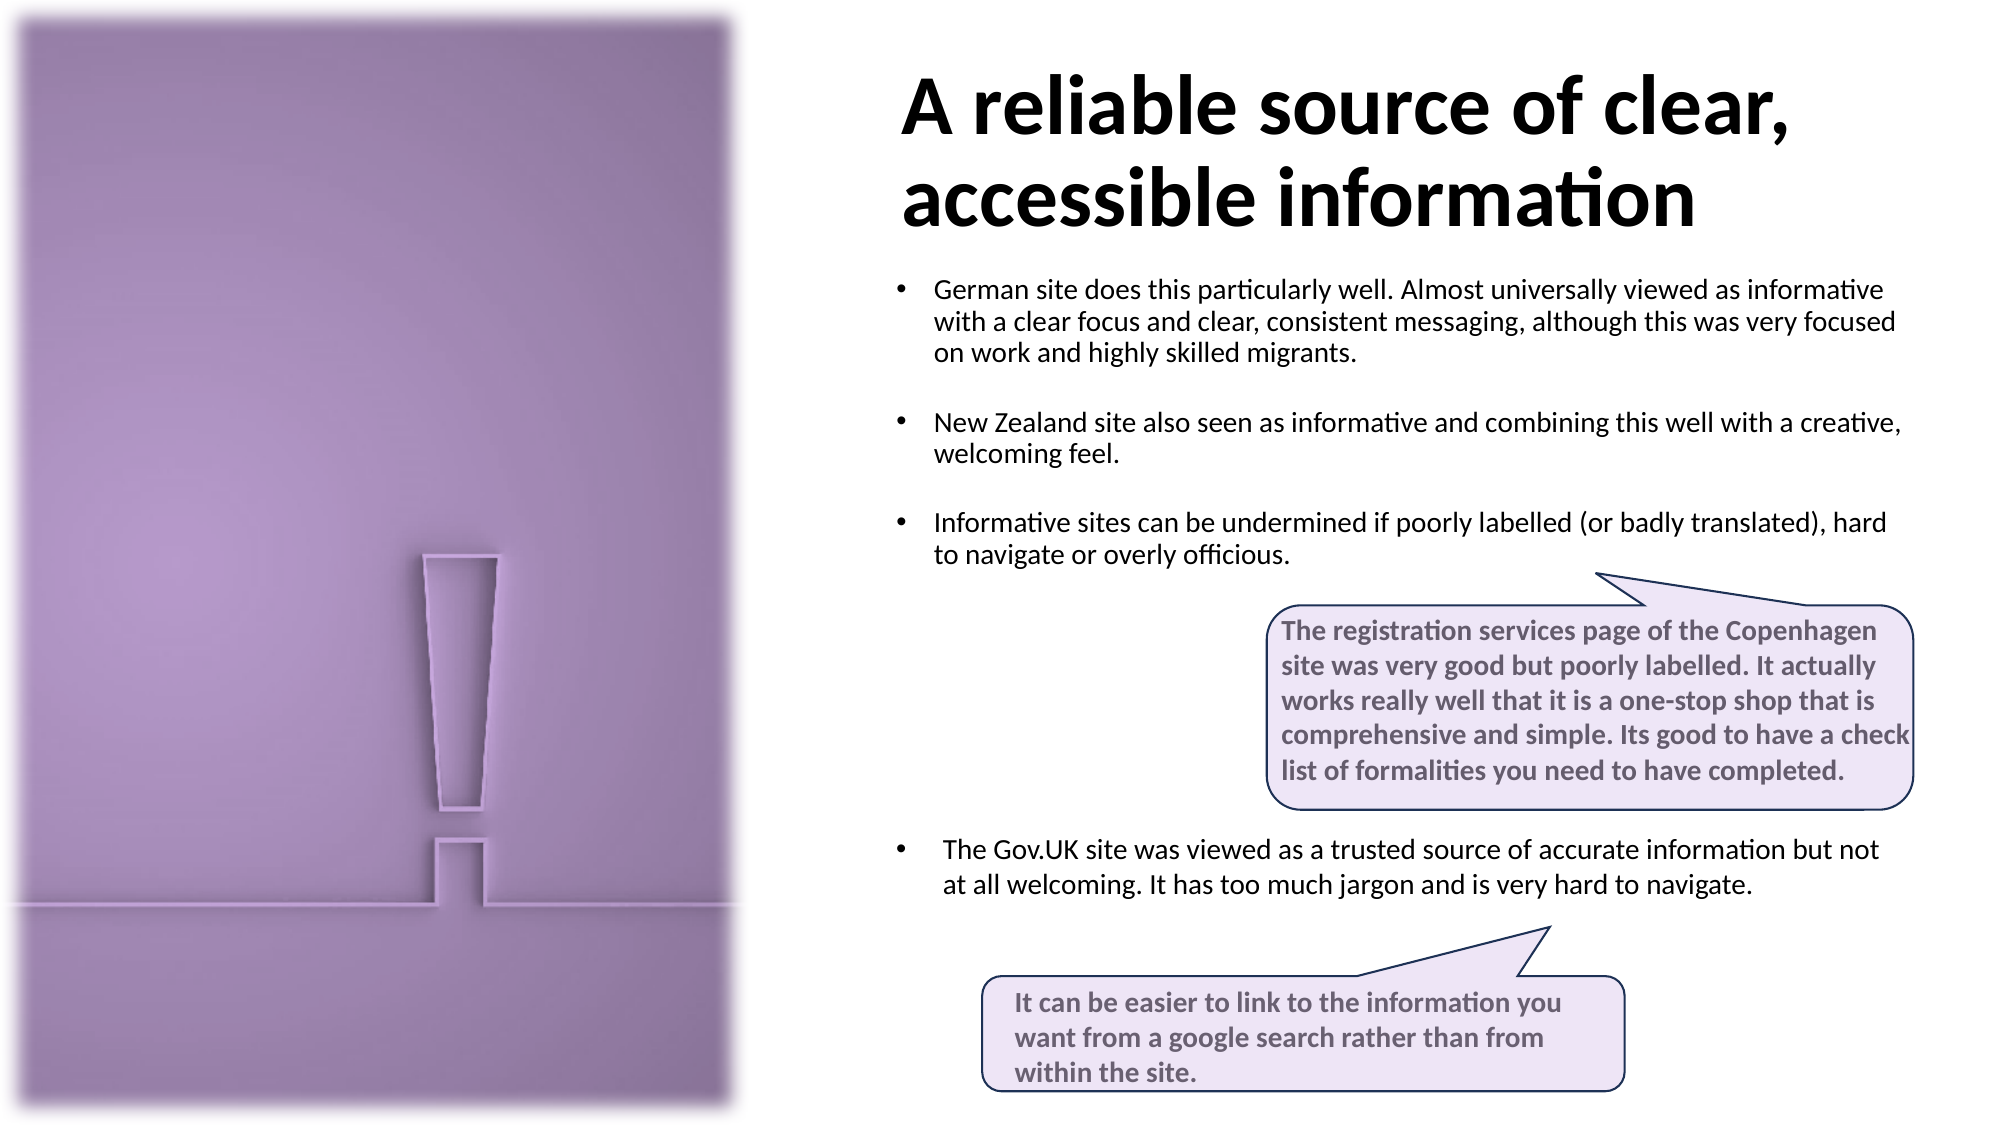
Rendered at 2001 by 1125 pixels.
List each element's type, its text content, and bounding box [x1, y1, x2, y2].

text_box [1265, 572, 1915, 811]
title A reliable source of clear, accessible information [886, 21, 1947, 285]
text_box The Gov.UK site was viewed as a trusted source of accurate information but not at all welcoming. It has too much jargon and is very hard to navigate. [881, 823, 1922, 908]
text_box The registration services page of the Copenhagen site was very good but poorly labelled. It actually works really well that it is a one-stop shop that is comprehensive and simple. Its good to have a check list of formalities you need to have completed. [1266, 603, 1638, 629]
picture [0, 0, 751, 1125]
list German site does this particularly well. Almost universally viewed as informative with a clear focus and clear, consistent messaging, although this was very focused on work and highly skilled migrants. New Zealand site also seen as informative and combining this well with a creative, welcoming feel. Informative sites can be undermined if poorly labelled (or badly translated), hard to navigate or overly officious. [881, 267, 1922, 638]
text_box The registration services page of the Copenhagen site was very good but poorly labelled. It actually works really well that it is a one-stop shop that is comprehensive and simple. Its good to have a check list of formalities you need to have completed. [1804, 603, 1927, 794]
text_box It can be easier to link to the information you want from a google search rather than from within the site. [999, 976, 1628, 1096]
text_box [981, 925, 1626, 1093]
